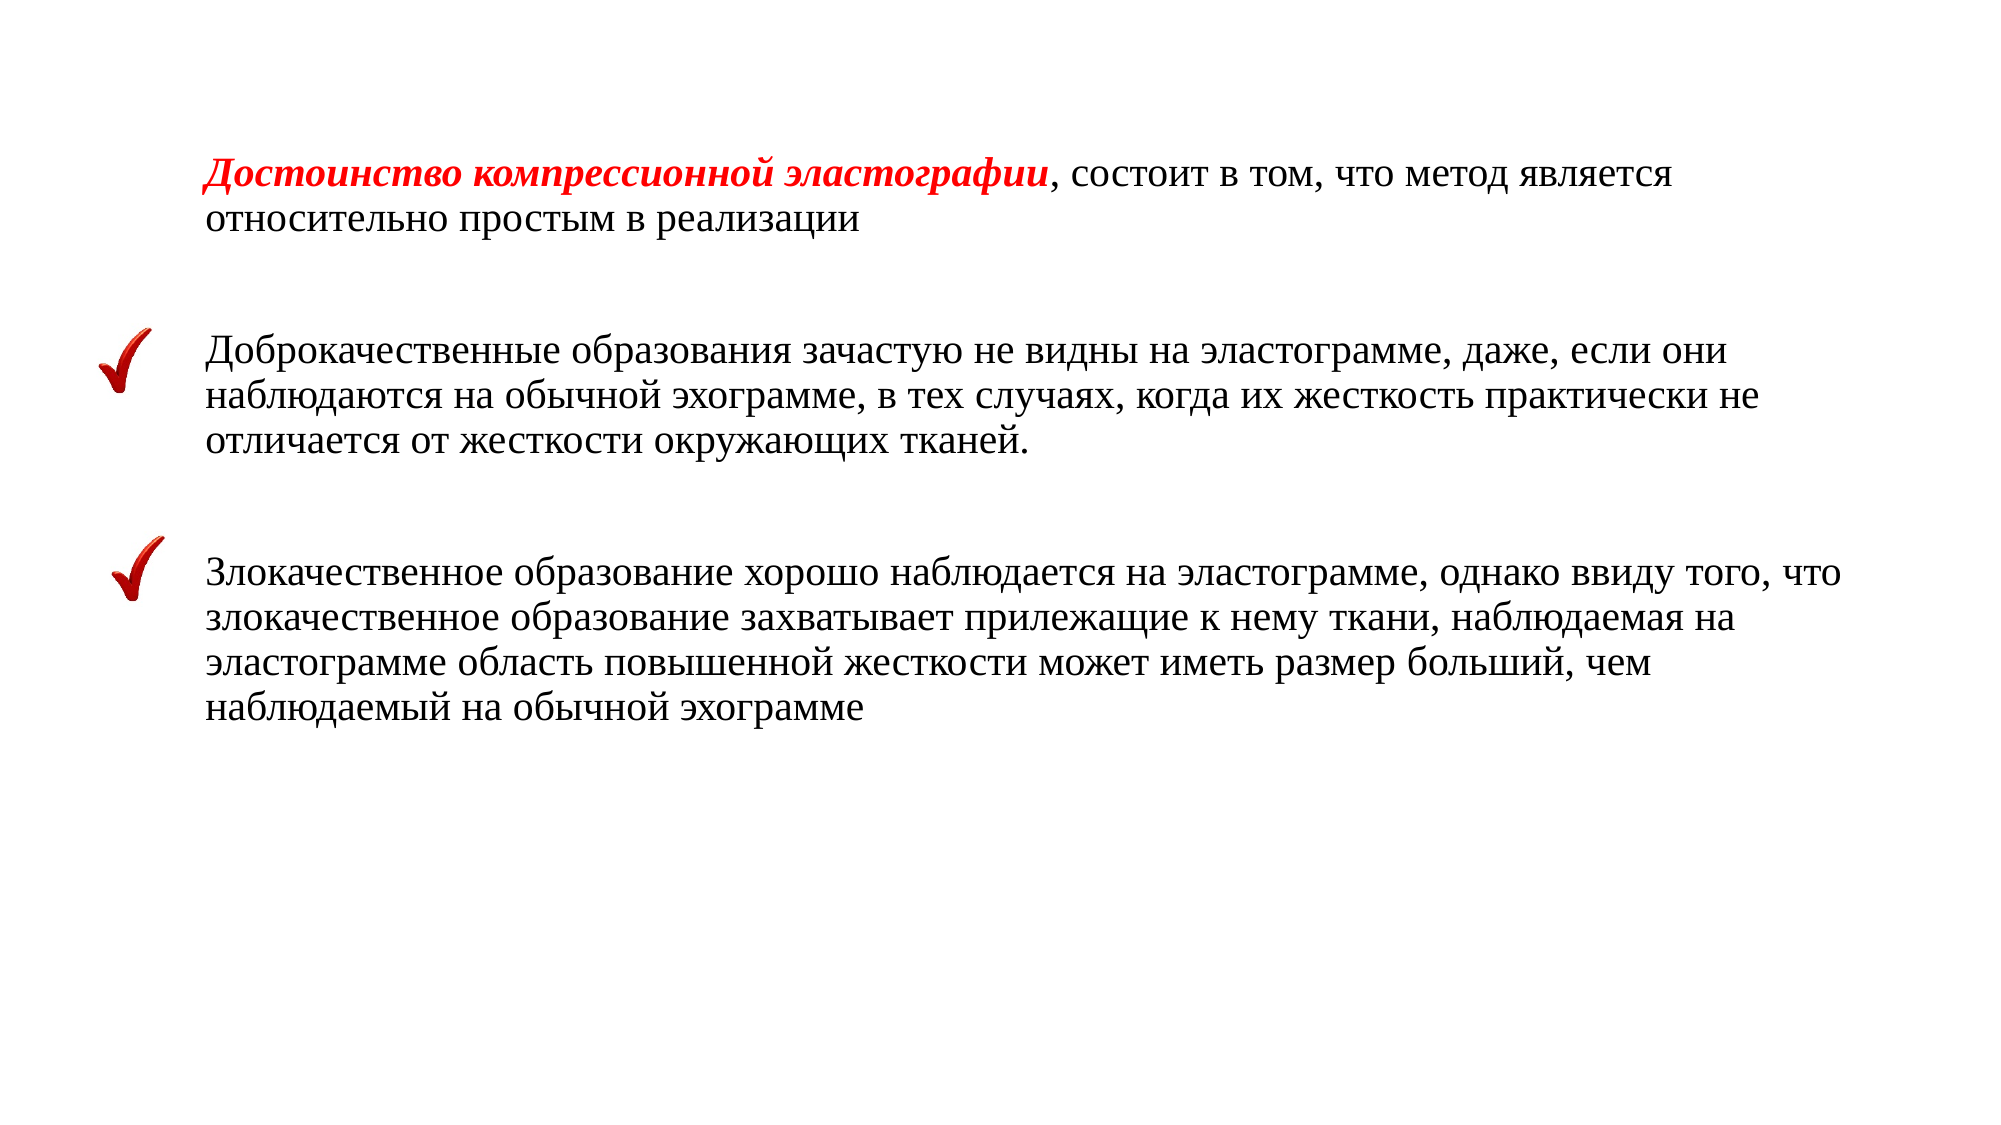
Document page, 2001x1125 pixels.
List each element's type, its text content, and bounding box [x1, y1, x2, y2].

picture [97, 531, 174, 607]
list Достоинство компрессионной эластографии, состоит в том, что метод является относительно простым в реализации Доброкачественные образования зачастую не видны на эластограмме, даже, если они наблюдаются на обычной эхограмме, в тех случаях, когда их жесткость практически не отличается от жесткости окружающих тканей. Злокачественное образование хорошо наблюдается на эластограмме, однако ввиду того, что злокачественное образование захватывает прилежащие к нему ткани, наблюдаемая на эластограмме область повышенной жесткости может иметь размер больший, чем наблюдаемый на обычной эхограмме [190, 142, 1916, 857]
picture [85, 323, 161, 399]
